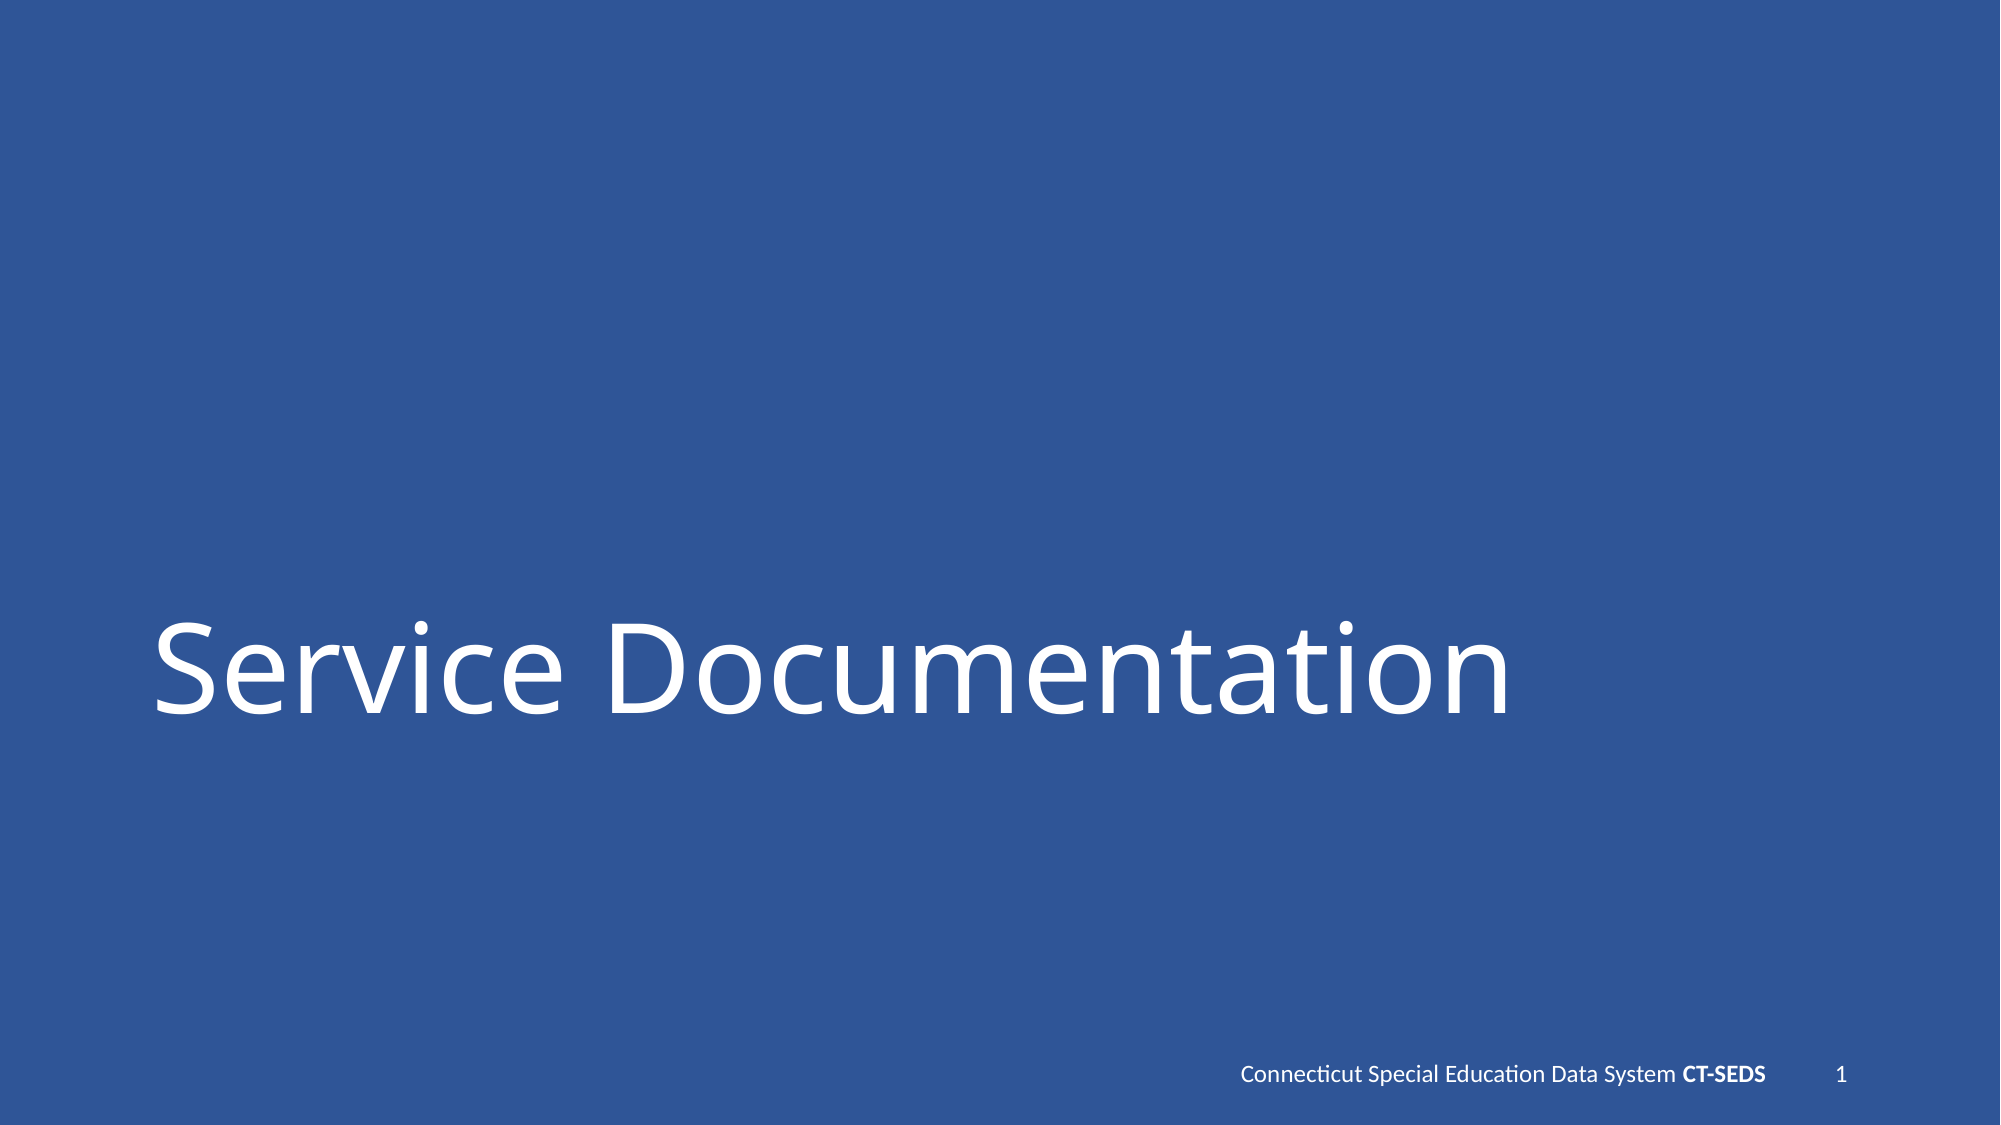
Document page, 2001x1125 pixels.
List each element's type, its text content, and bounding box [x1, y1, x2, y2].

footer Connecticut Special Education Data System CT-SEDS [1106, 1042, 1781, 1103]
slide_number 1 [1781, 1042, 1863, 1103]
title Service Documentation [136, 280, 1862, 749]
